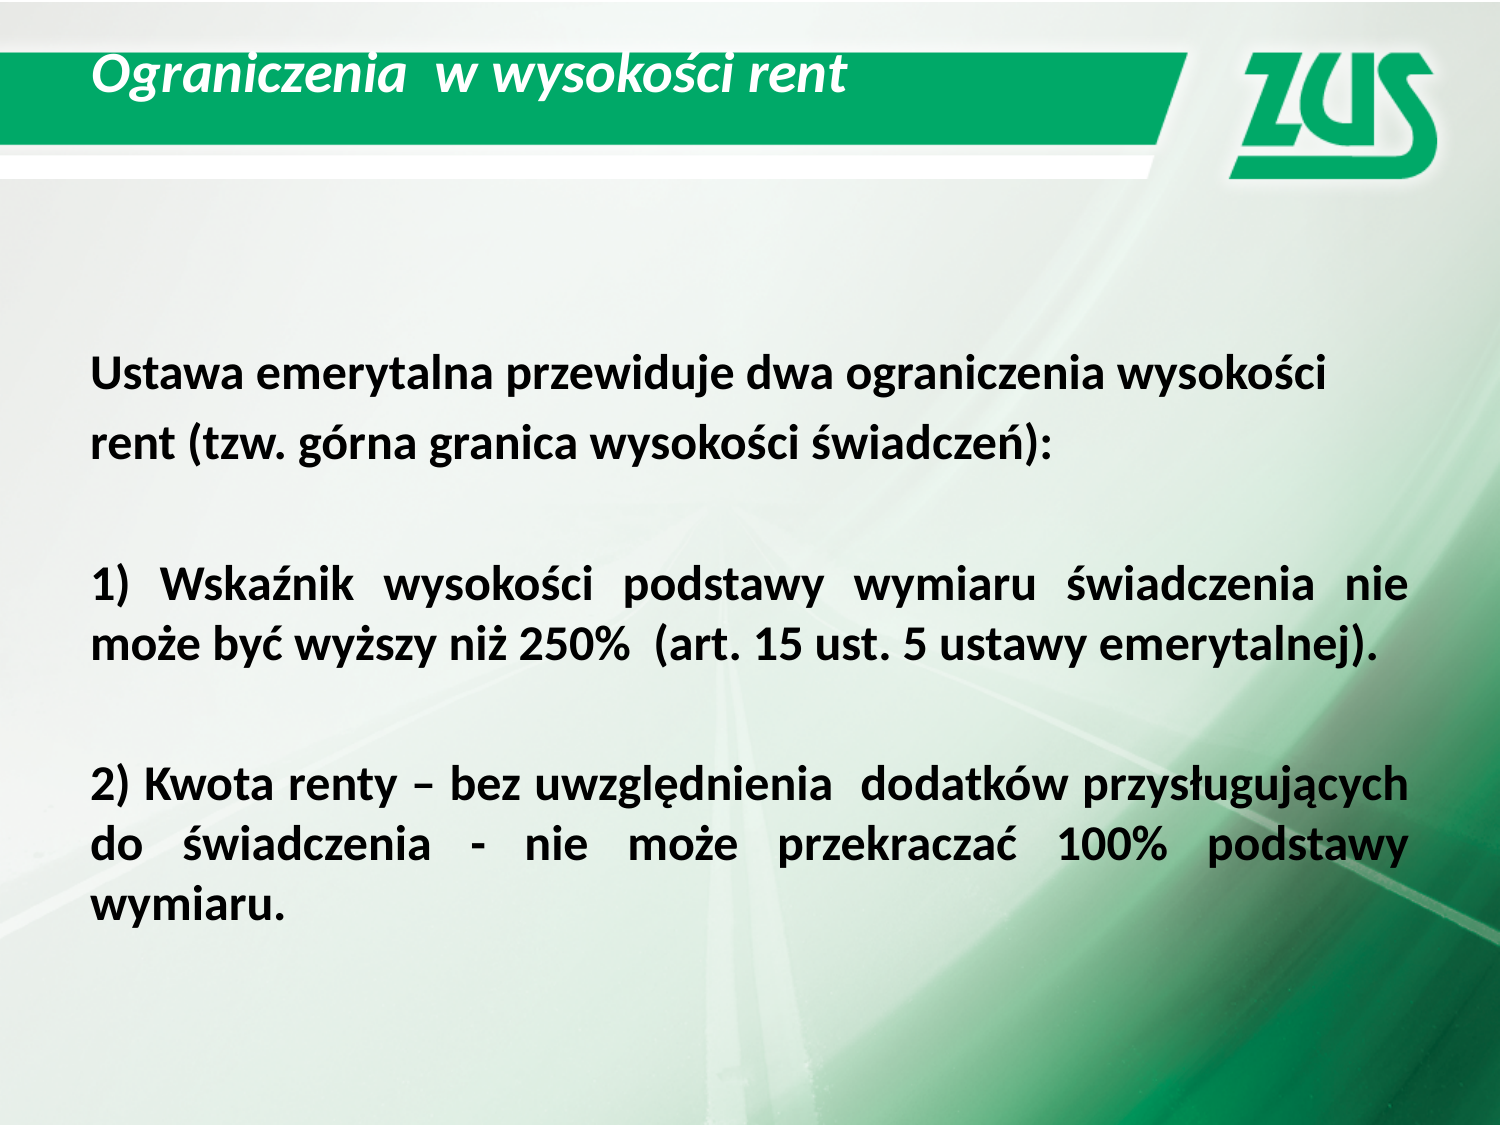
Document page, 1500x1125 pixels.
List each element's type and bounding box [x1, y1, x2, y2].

text_box [0, 2, 1500, 1125]
